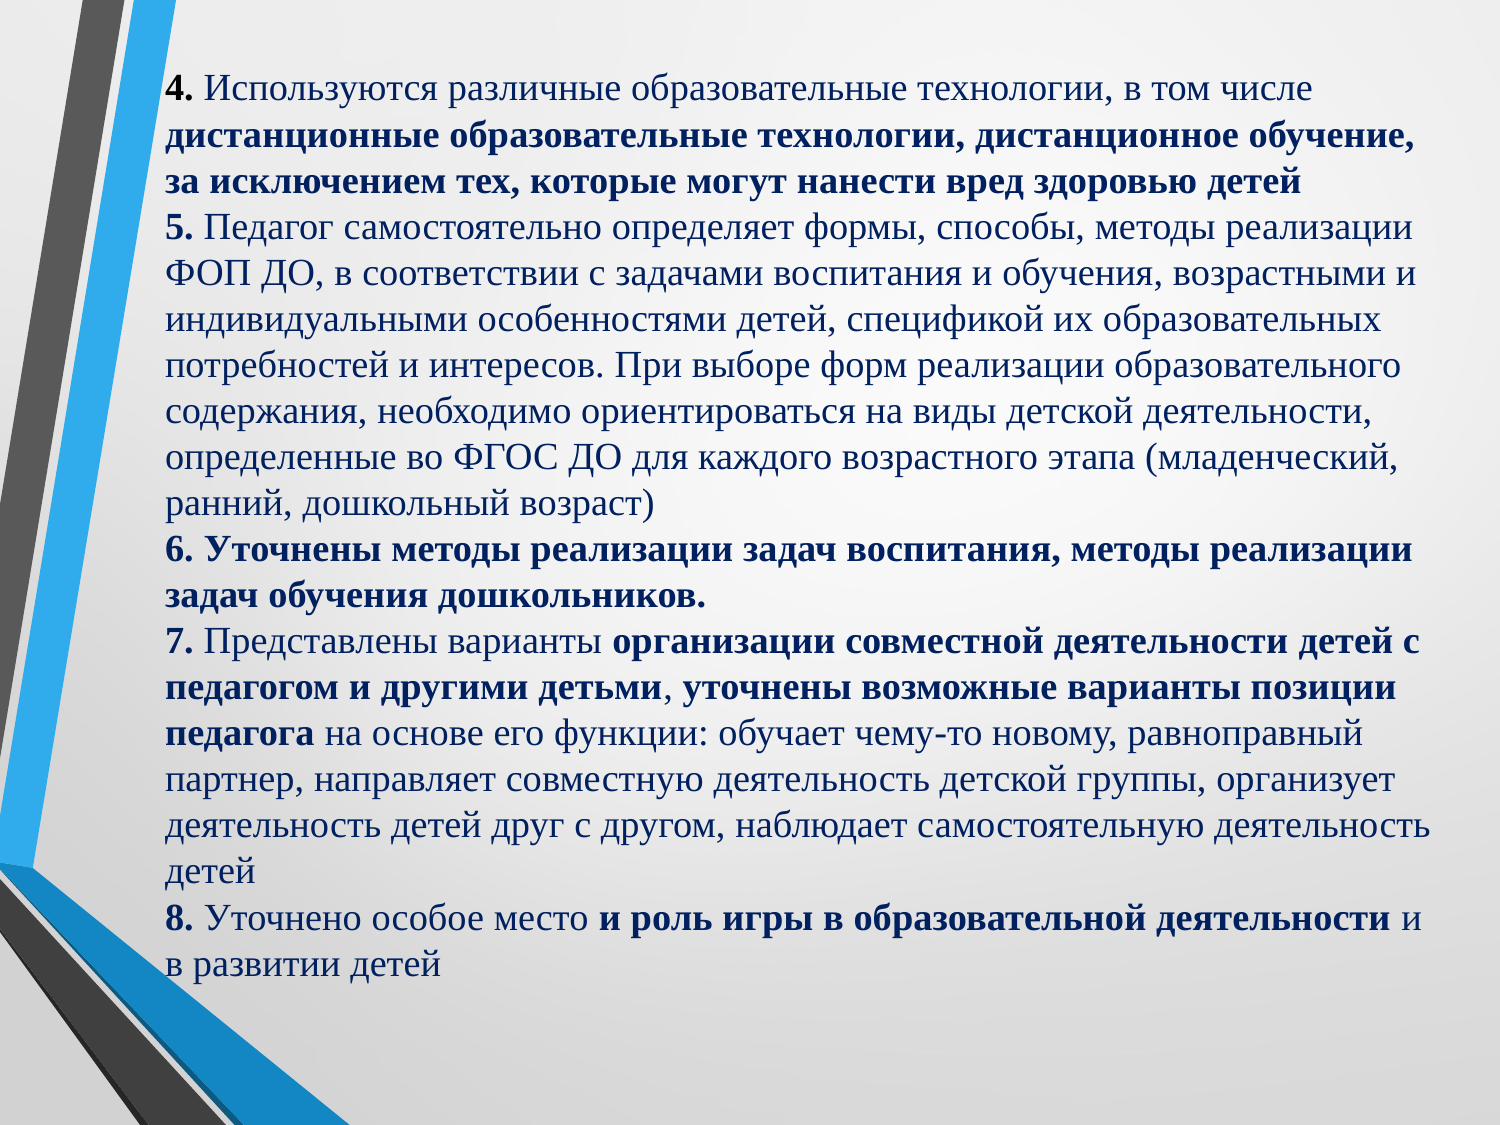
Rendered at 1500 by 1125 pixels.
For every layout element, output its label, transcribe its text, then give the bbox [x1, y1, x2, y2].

title 4. Используются различные образовательные технологии, в том числе дистанционные образовательные технологии, дистанционное обучение, за исключением тех, которые могут нанести вред здоровью детей 5. Педагог самостоятельно определяет формы, способы, методы реализации ФОП ДО, в соответствии с задачами воспитания и обучения, возрастными и индивидуальными особенностями детей, спецификой их образовательных потребностей и интересов. При выборе форм реализации образовательного содержания, необходимо ориентироваться на виды детской деятельности, определенные во ФГОС ДО для каждого возрастного этапа (младенческий, ранний, дошкольный возраст) 6. Уточнены методы реализации задач воспитания, методы реализации задач обучения дошкольников. 7. Представлены варианты организации совместной деятельности детей с педагогом и другими детьми, уточнены возможные варианты позиции педагога на основе его функции: обучает чему-то новому, равноправный партнер, направляет совместную деятельность детской группы, организует деятельность детей друг с другом, наблюдает самостоятельную деятельность детей 8. Уточнено особое место и роль игры в образовательной деятельности и в развитии детей [150, 50, 1463, 1043]
